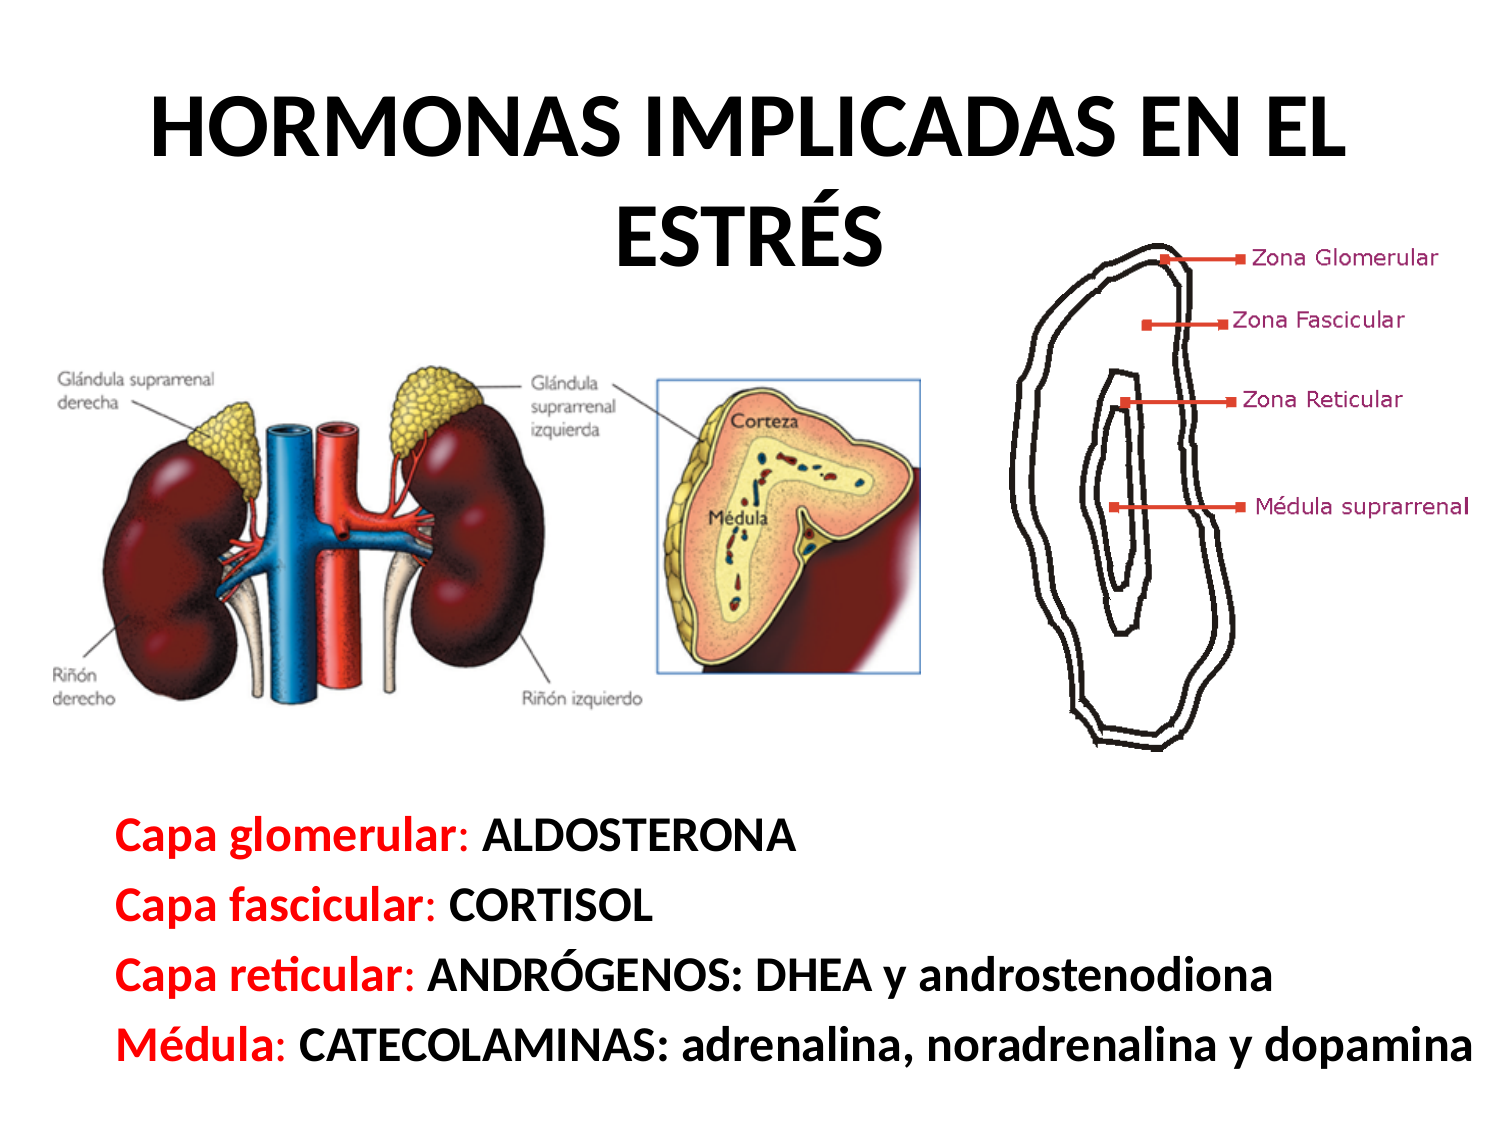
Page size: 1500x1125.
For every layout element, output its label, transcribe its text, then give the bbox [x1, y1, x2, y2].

picture [1009, 243, 1469, 752]
picture [52, 361, 921, 711]
subtitle Capa glomerular: ALDOSTERONA Capa fascicular: CORTISOL Capa reticular: ANDRÓGENOS: DHEA y androstenodiona Médula: CATECOLAMINAS: adrenalina, noradrenalina y dopamina [100, 794, 1500, 1125]
title HORMONAS IMPLICADAS EN EL ESTRÉS [112, 54, 1388, 296]
